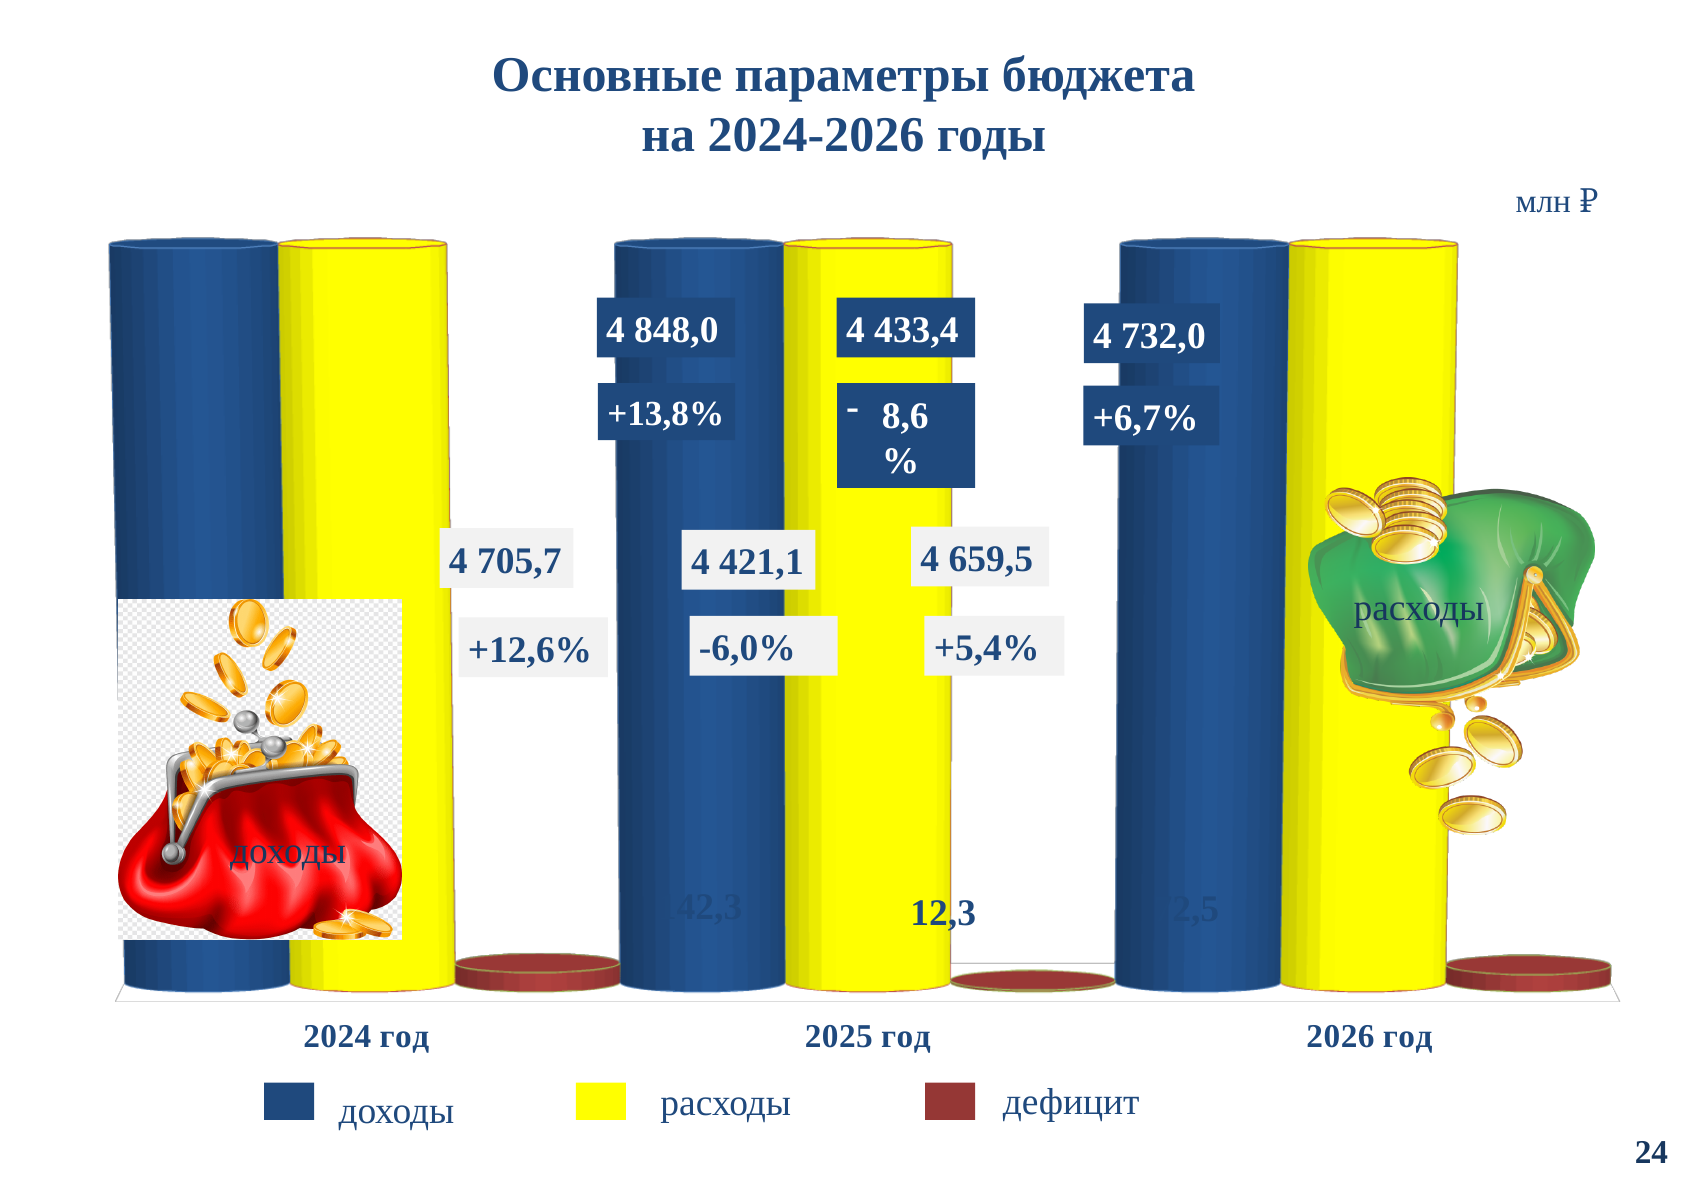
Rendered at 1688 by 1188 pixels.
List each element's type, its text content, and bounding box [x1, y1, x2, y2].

text_box [925, 1095, 976, 1120]
text_box доходы [329, 1095, 504, 1139]
picture [118, 599, 402, 941]
chart [95, 222, 1642, 1088]
title Основные параметры бюджета на 2024-2026 годы [0, 32, 1688, 171]
text_box дефицит [993, 1095, 1150, 1130]
picture [1308, 477, 1595, 836]
text_box [575, 1095, 626, 1120]
list млн ₽ [1407, 187, 1599, 222]
text_box [264, 1095, 315, 1120]
text_box расходы [651, 1095, 801, 1131]
slide_number 24 [1615, 1117, 1688, 1184]
